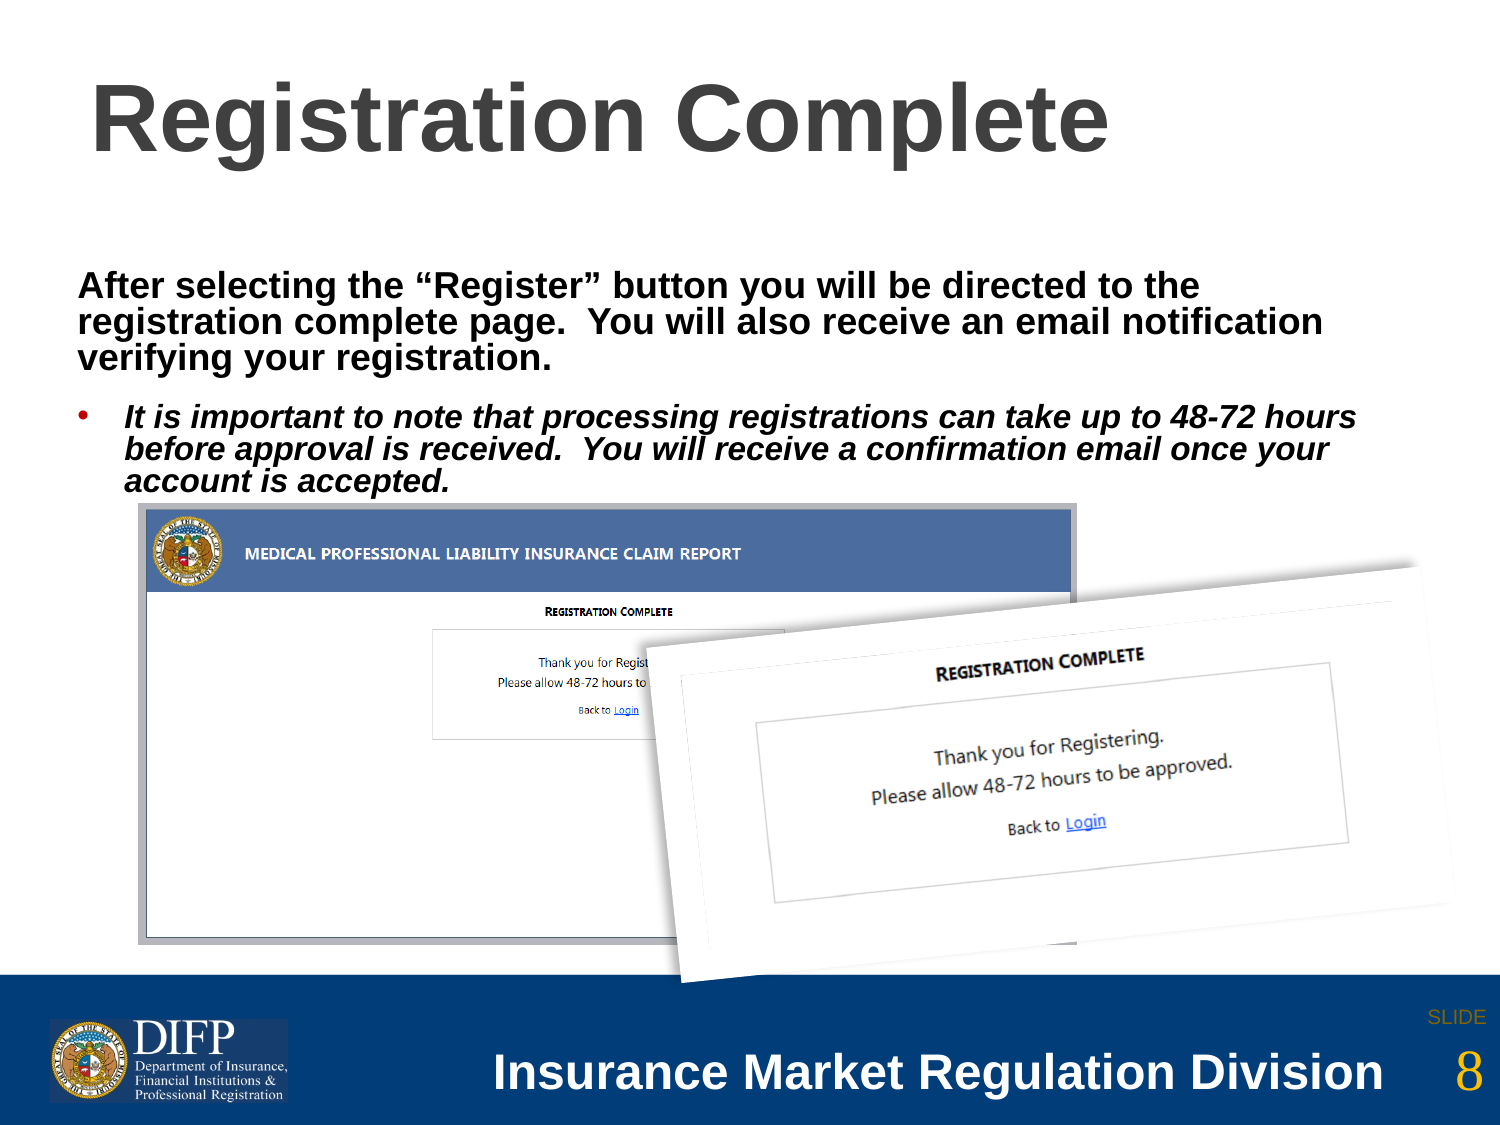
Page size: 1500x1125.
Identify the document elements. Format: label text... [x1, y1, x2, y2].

title Registration Complete [75, 70, 1425, 262]
picture [138, 503, 1420, 948]
list After selecting the “Register” button you will be directed to the registration complete page. You will also receive an email notification verifying your registration. It is important to note that processing registrations can take up to 48-72 hours before approval is received. You will receive a confirmation email once your account is accepted. [62, 262, 1425, 916]
picture [50, 1019, 288, 1103]
